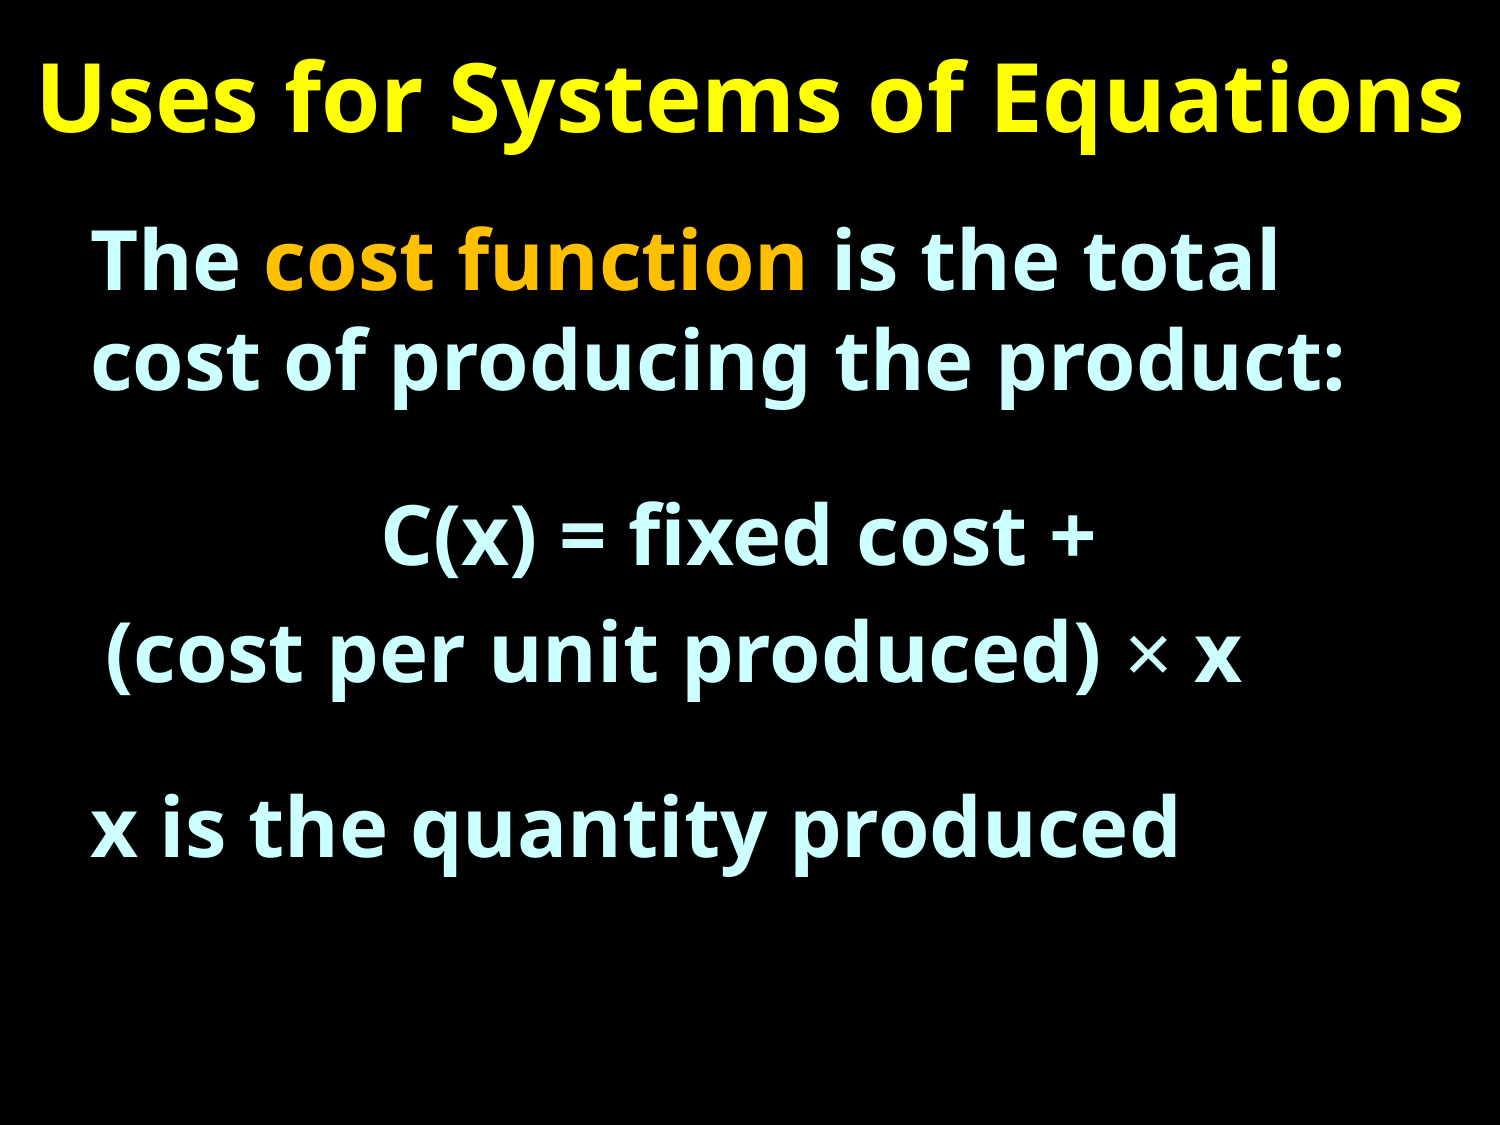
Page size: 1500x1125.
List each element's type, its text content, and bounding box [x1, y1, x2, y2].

title Uses for Systems of Equations [0, 0, 1500, 188]
list The cost function is the total cost of producing the product: C(x) = fixed cost + (cost per unit produced) × x x is the quantity produced [75, 200, 1425, 1125]
